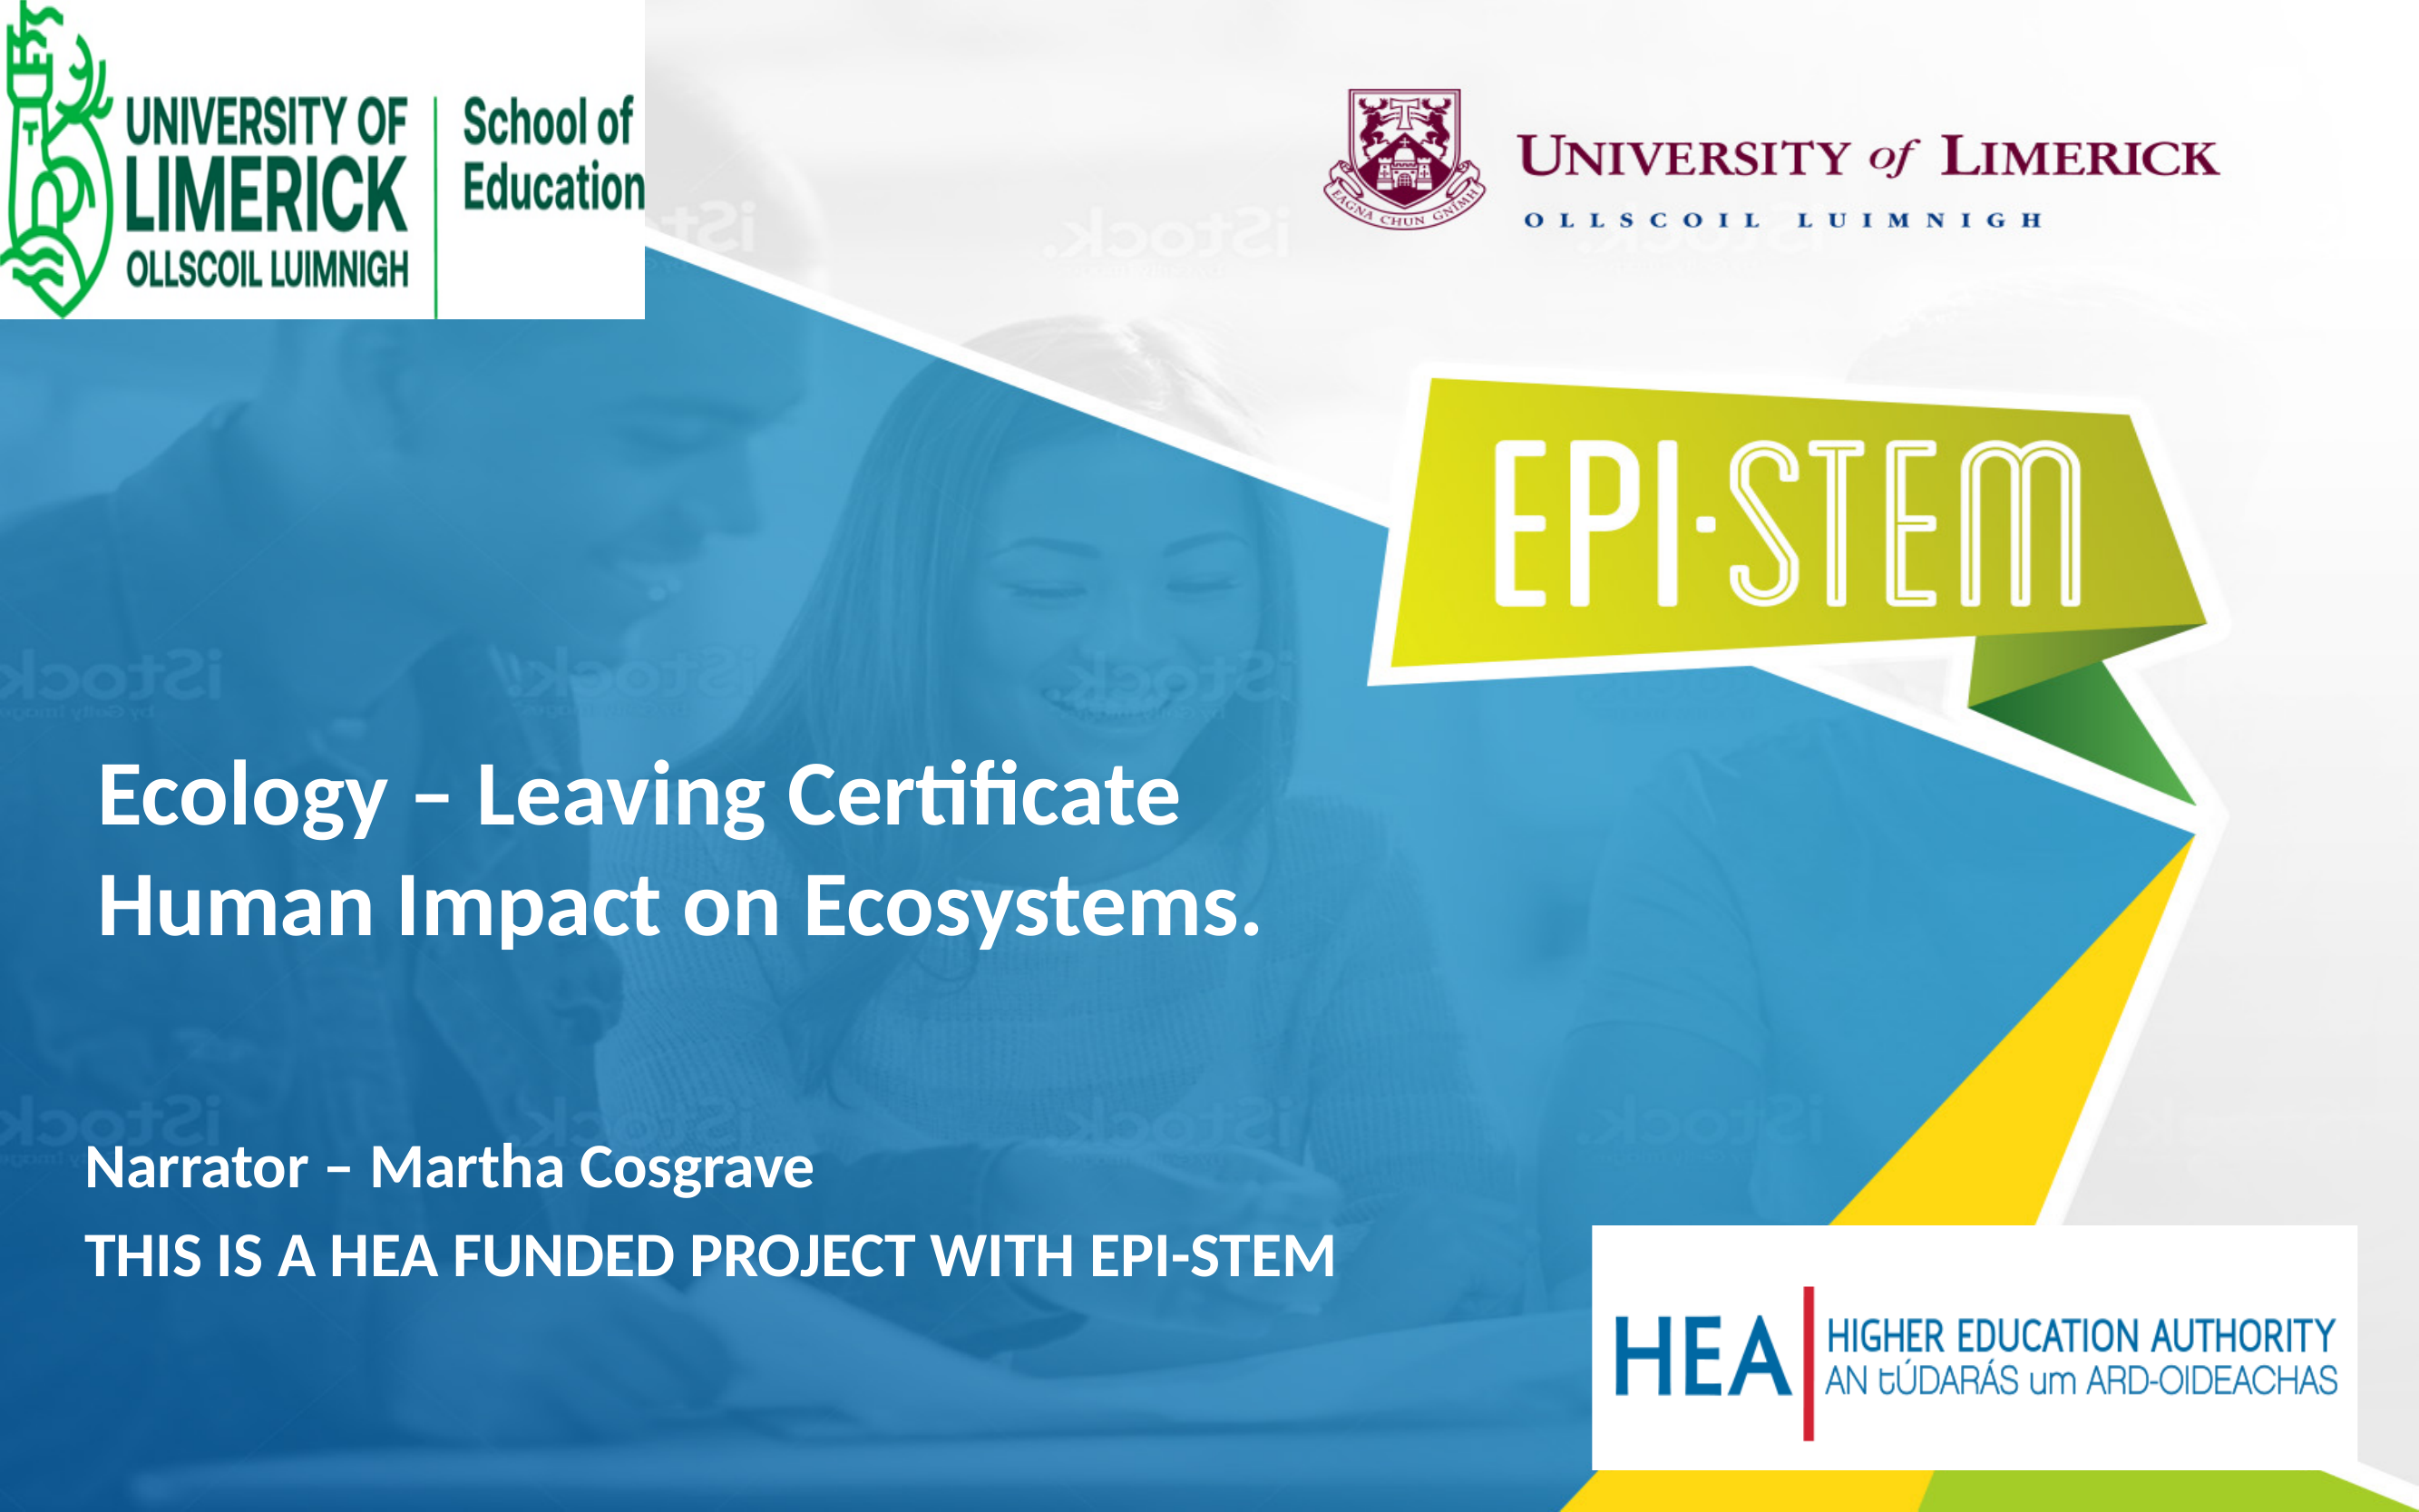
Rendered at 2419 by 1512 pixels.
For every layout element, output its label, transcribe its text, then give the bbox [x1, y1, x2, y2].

title Ecology – Leaving Certificate Human Impact on Ecosystems. [83, 732, 1578, 956]
subtitle Narrator – Martha Cosgrave THIS IS A HEA FUNDED PROJECT WITH EPI-STEM [84, 1124, 1908, 1292]
picture [0, 0, 2419, 1512]
